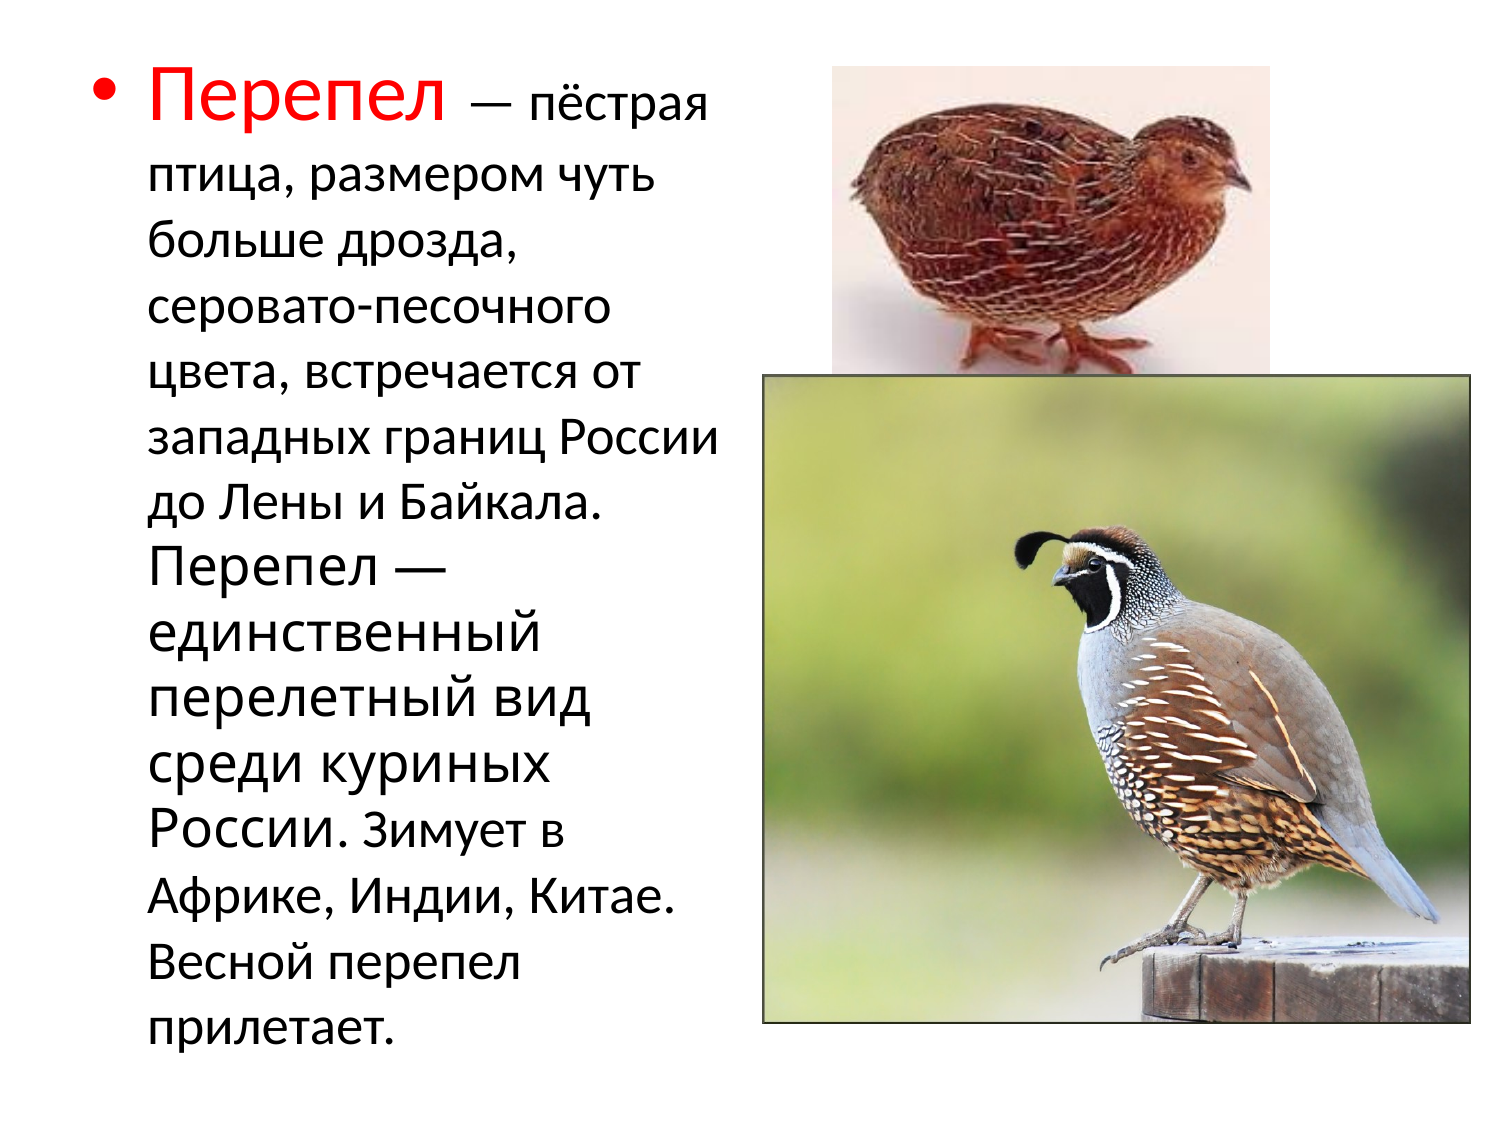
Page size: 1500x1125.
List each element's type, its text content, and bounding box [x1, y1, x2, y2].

list Перепел — пёстрая птица, размером чуть больше дрозда, серовато-песочного цвета, встречается от западных границ России до Лены и Байкала. Перепел — единственный перелетный вид среди куриных России. Зимует в Африке, Индии, Китае. Весной перепел прилетает. [75, 30, 738, 1083]
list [762, 374, 1471, 1024]
picture [832, 66, 1270, 374]
